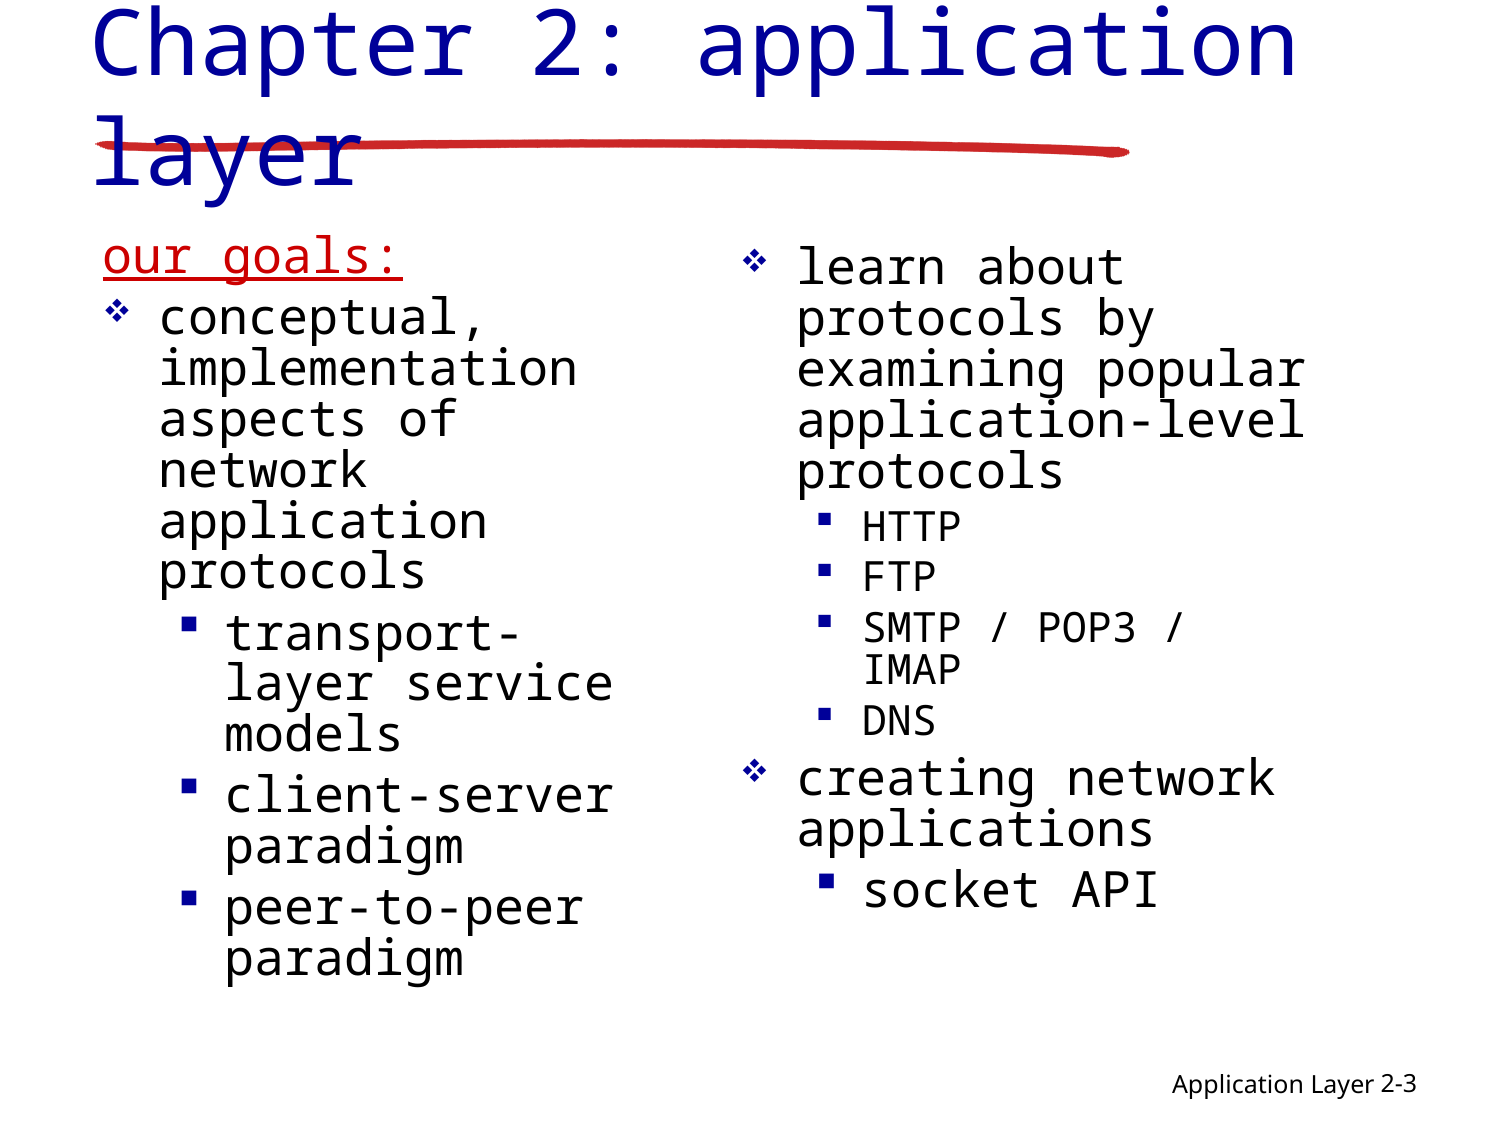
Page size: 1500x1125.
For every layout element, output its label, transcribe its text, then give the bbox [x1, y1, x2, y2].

title Chapter 2: application layer [74, 0, 1350, 188]
picture [91, 134, 1142, 164]
footer Application Layer [914, 1060, 1391, 1109]
list our goals: conceptual, implementation aspects of network application protocols transport-layer service models client-server paradigm peer-to-peer paradigm [87, 224, 675, 988]
slide_number 2-3 [1365, 1059, 1477, 1106]
list learn about protocols by examining popular application-level protocols HTTP FTP SMTP / POP3 / IMAP DNS creating network applications socket API [725, 236, 1327, 999]
